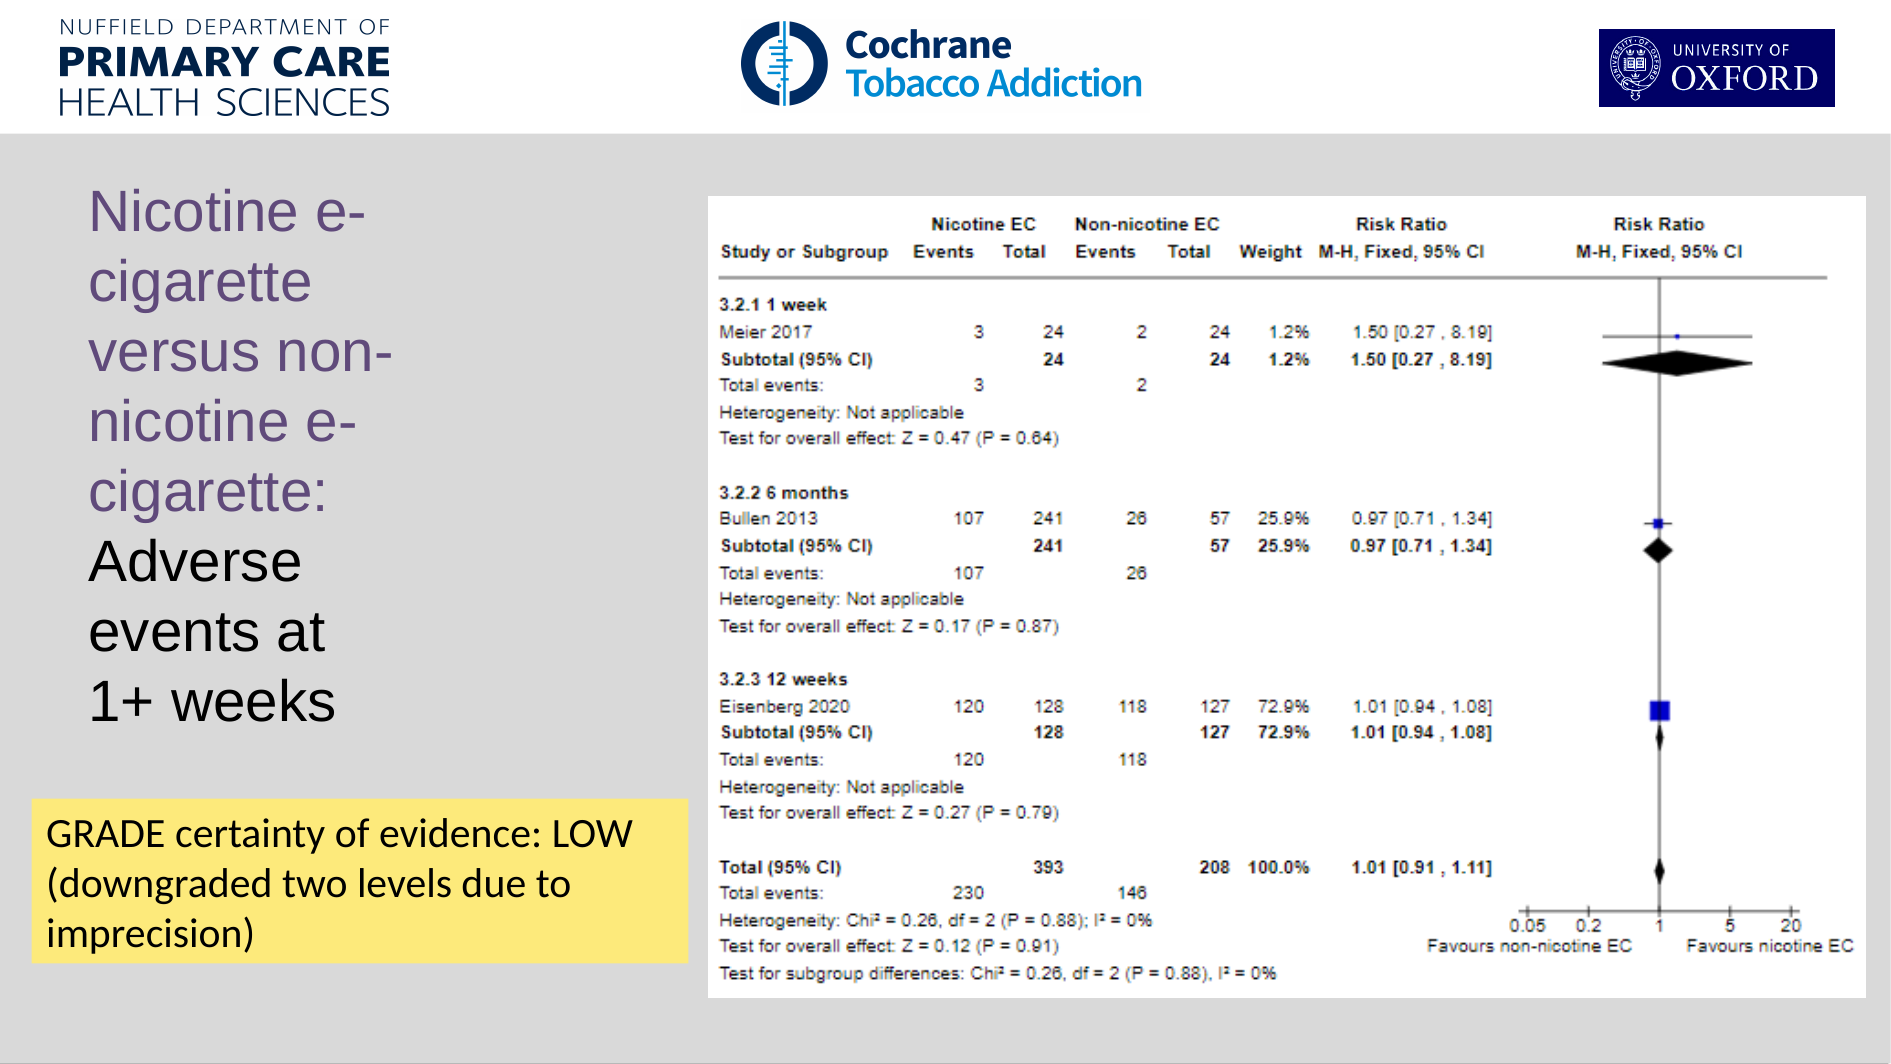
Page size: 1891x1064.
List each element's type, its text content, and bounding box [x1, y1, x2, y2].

picture [741, 19, 1150, 113]
title Nicotine e-cigarette versus non-nicotine e-cigarette: Adverse events at 1+ weeks [73, 165, 421, 265]
picture [1599, 29, 1835, 107]
text_box GRADE certainty of evidence: LOW (downgraded two levels due to imprecision) [31, 798, 689, 964]
picture [60, 19, 389, 116]
picture [707, 195, 1866, 998]
